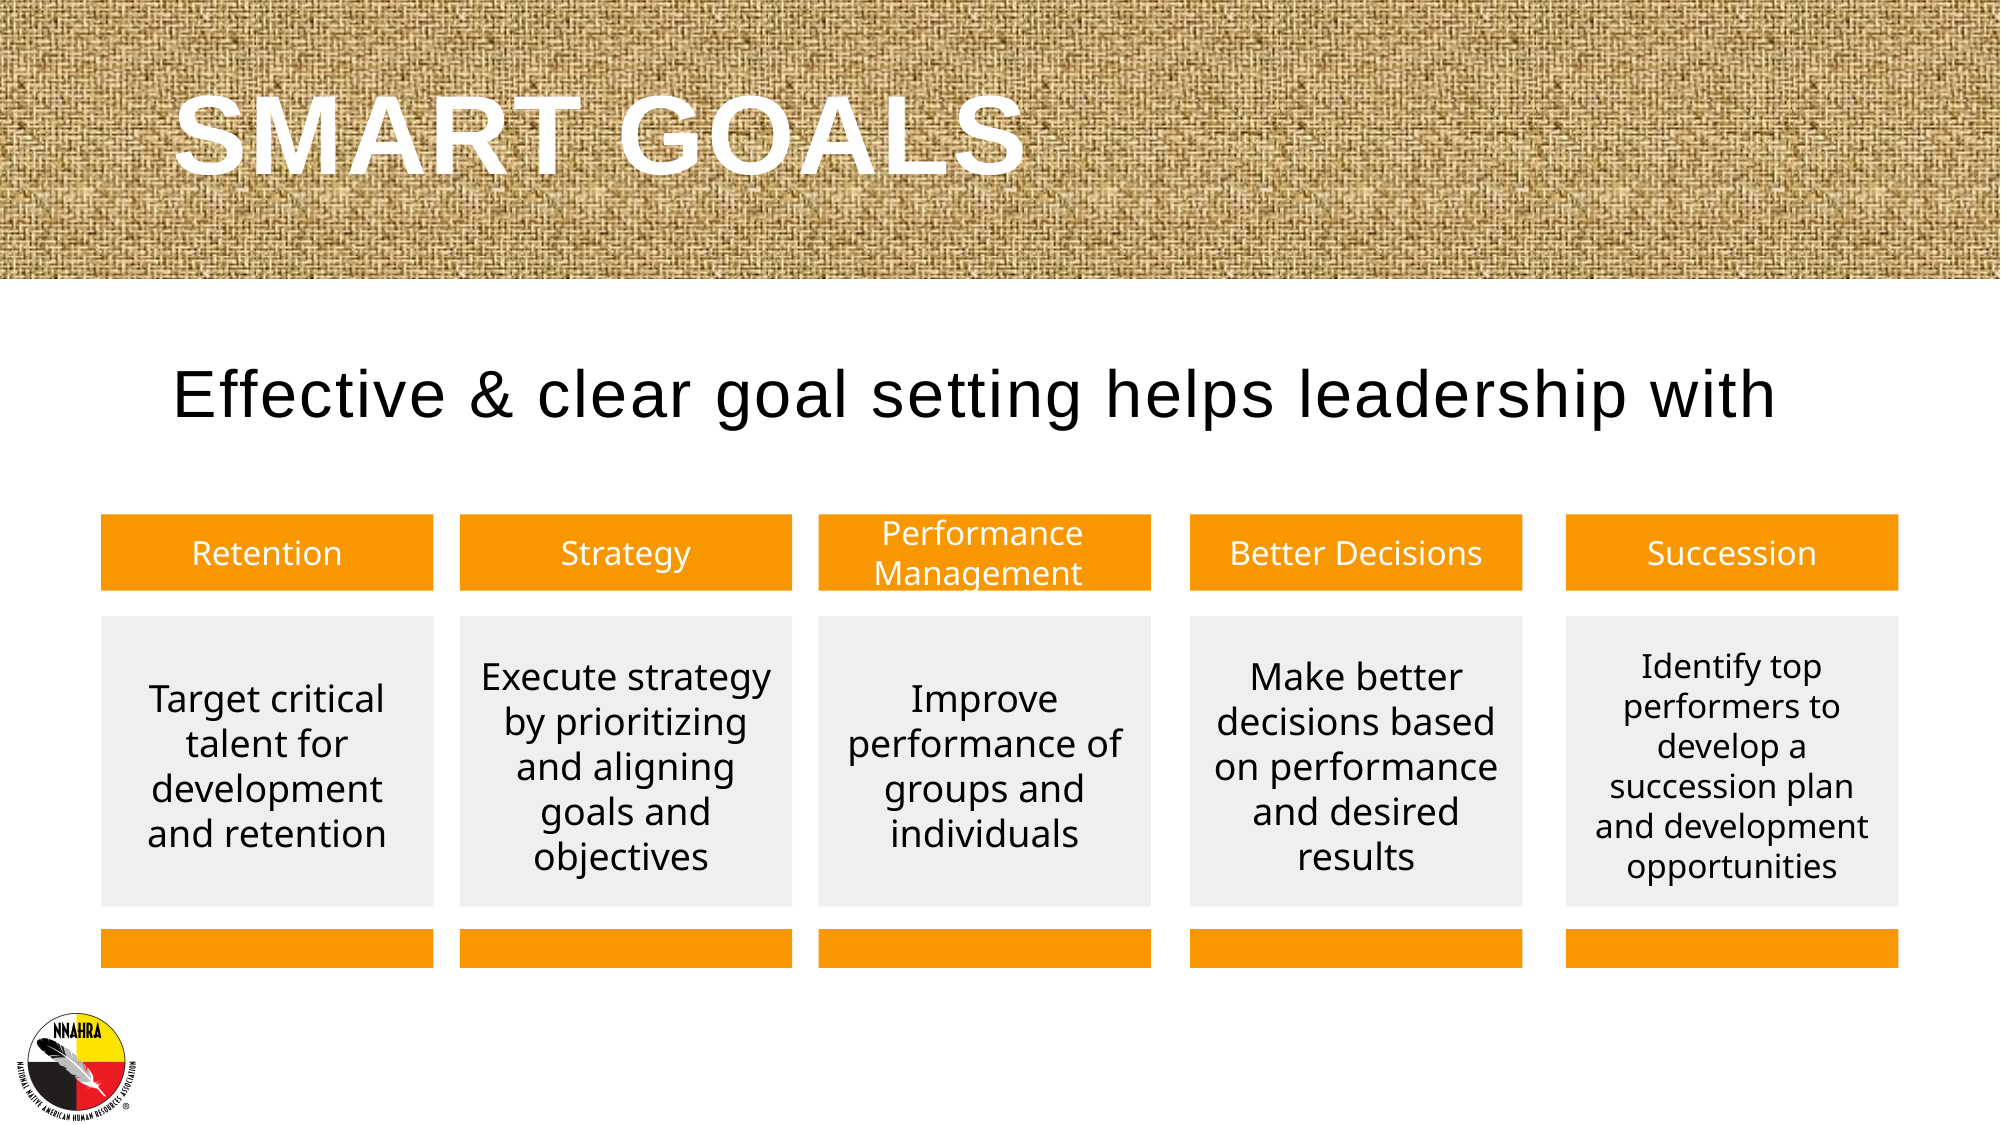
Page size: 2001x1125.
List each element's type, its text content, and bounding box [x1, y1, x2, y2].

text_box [100, 514, 1899, 969]
picture [17, 1013, 136, 1121]
title SMART Goals [157, 0, 1842, 278]
picture [0, 0, 2000, 279]
text_box Effective & clear goal setting helps leadership with: [157, 287, 2000, 505]
